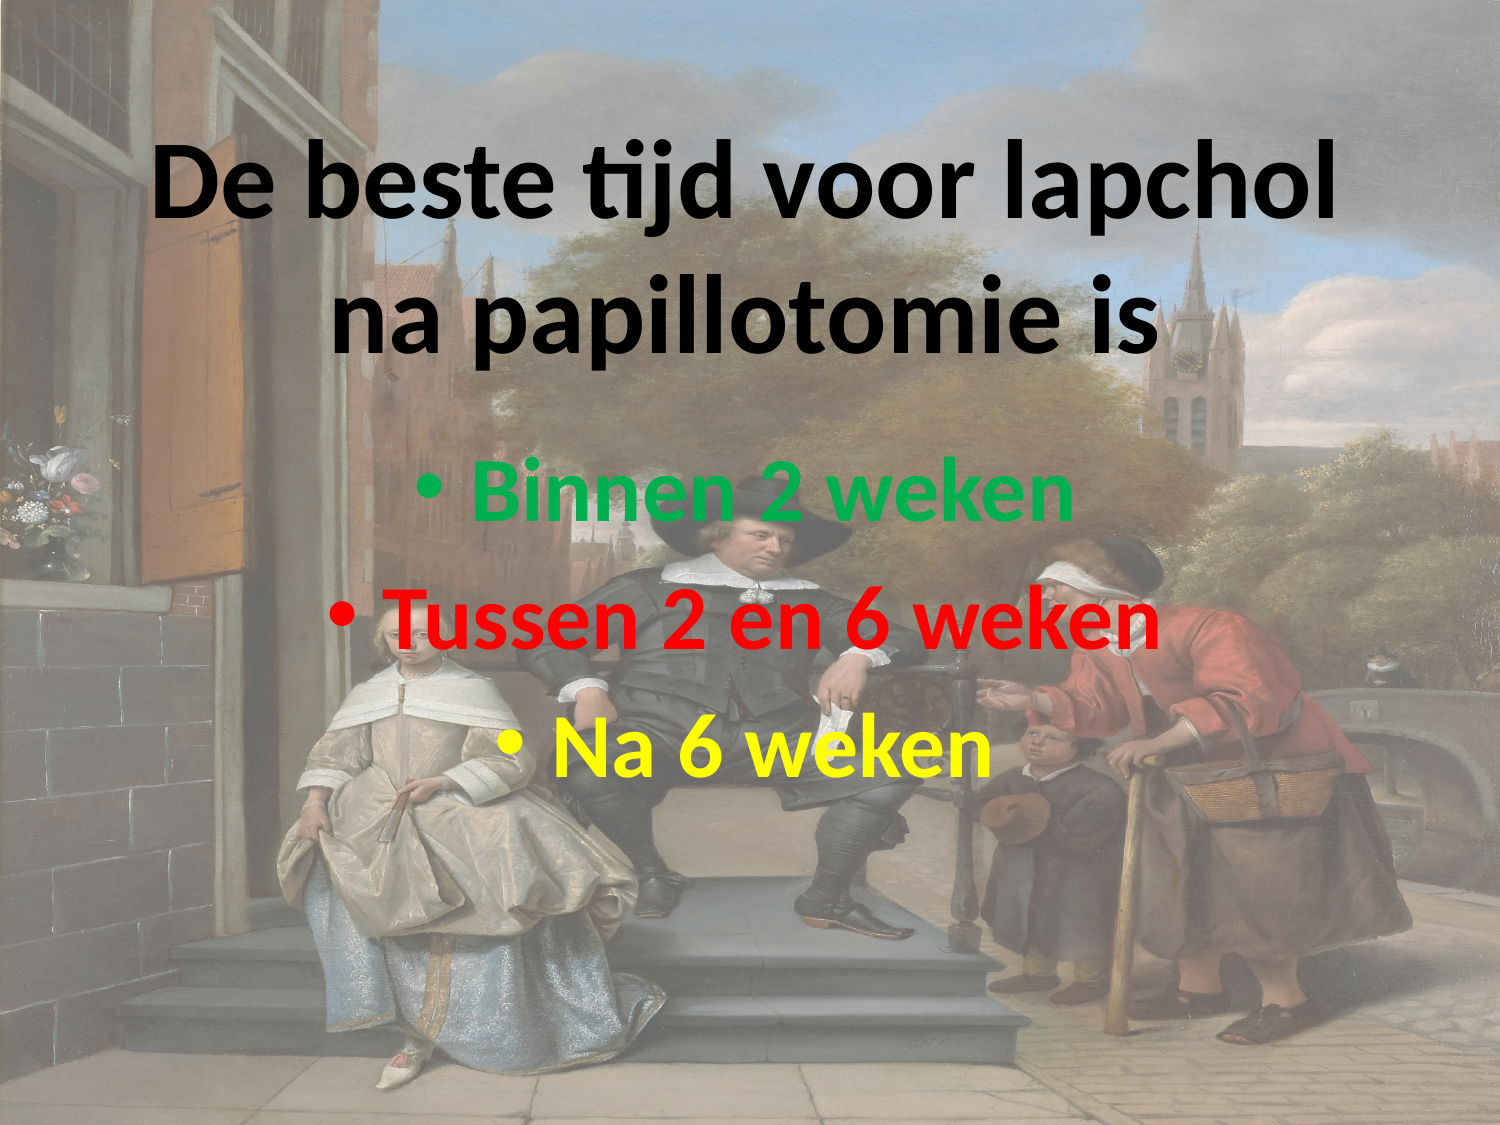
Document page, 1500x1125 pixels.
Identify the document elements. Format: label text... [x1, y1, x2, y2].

list Binnen 2 weken Tussen 2 en 6 weken Na 6 weken [70, 421, 1421, 1053]
title De beste tijd voor lapchol na papillotomie is [70, 116, 1421, 366]
